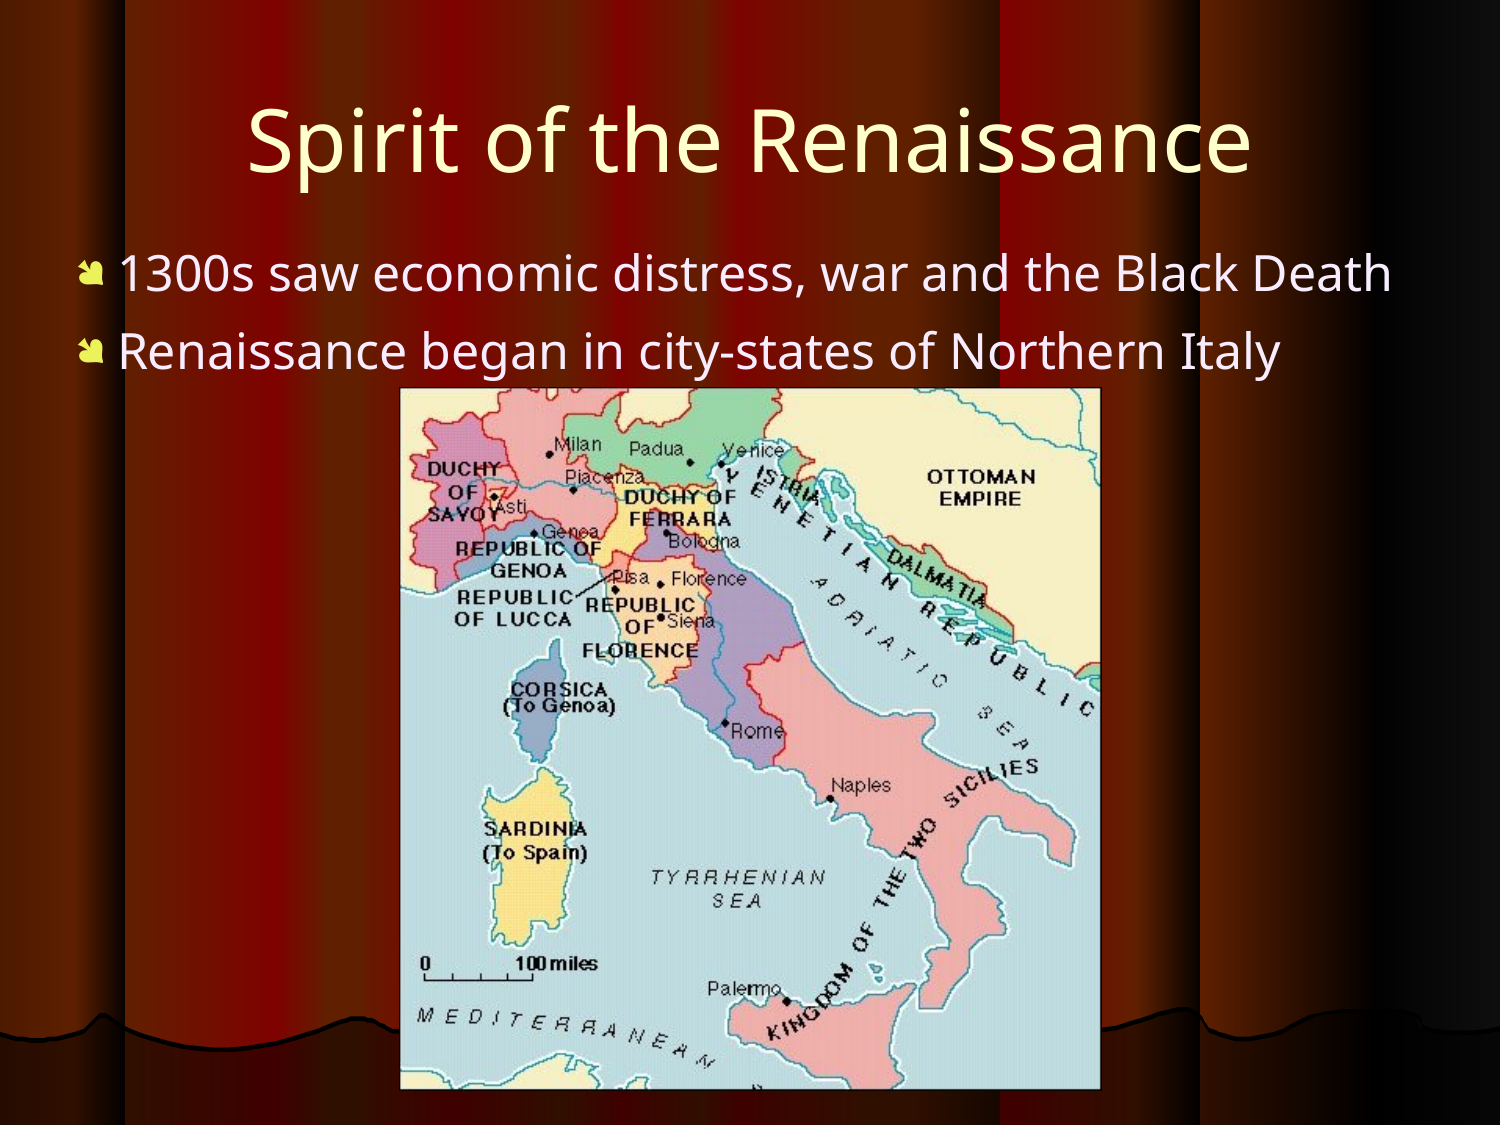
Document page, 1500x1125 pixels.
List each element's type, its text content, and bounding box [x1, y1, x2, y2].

list 1300s saw economic distress, war and the Black Death Renaissance began in city-states of Northern Italy [75, 237, 1425, 1050]
picture [399, 387, 1102, 1091]
title Spirit of the Renaissance [75, 45, 1425, 233]
